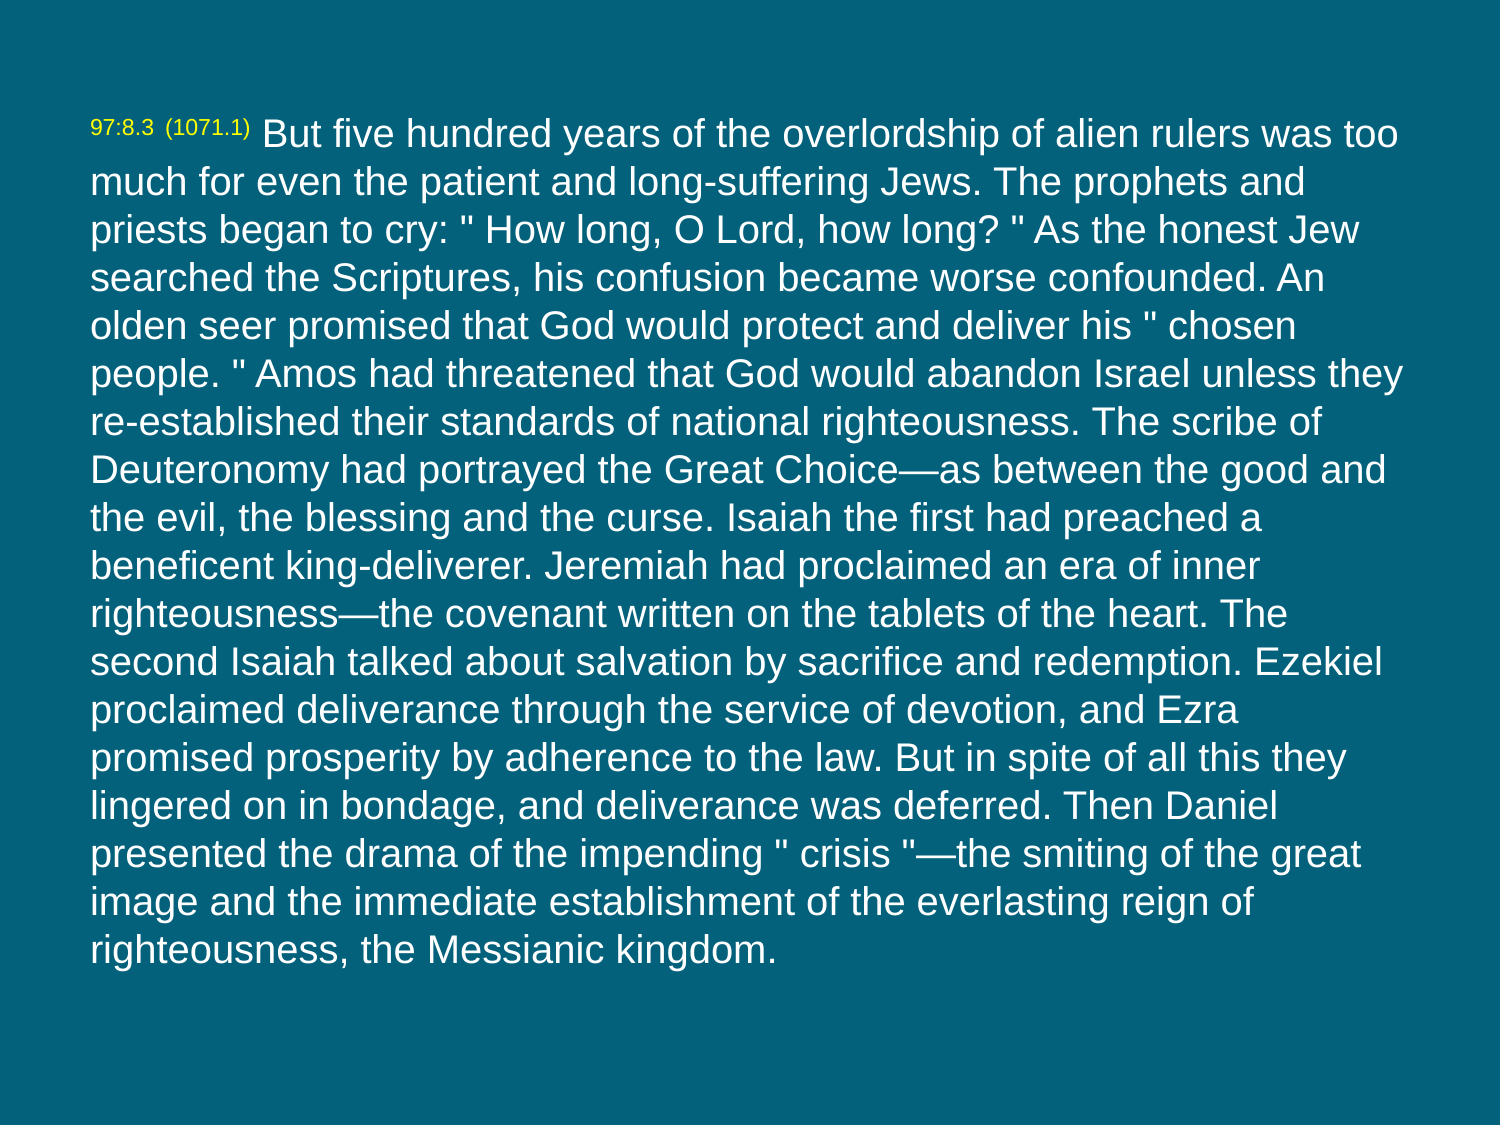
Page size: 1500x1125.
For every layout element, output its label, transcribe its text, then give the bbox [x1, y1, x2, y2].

list 97:8.3 (1071.1) But five hundred years of the overlordship of alien rulers was too much for even the patient and long-suffering Jews. The prophets and priests began to cry: " How long, O Lord, how long? " As the honest Jew searched the Scriptures, his confusion became worse confounded. An olden seer promised that God would protect and deliver his " chosen people. " Amos had threatened that God would abandon Israel unless they re-established their standards of national righteousness. The scribe of Deuteronomy had portrayed the Great Choice—as between the good and the evil, the blessing and the curse. Isaiah the first had preached a beneficent king-deliverer. Jeremiah had proclaimed an era of inner righteousness—the covenant written on the tablets of the heart. The second Isaiah talked about salvation by sacrifice and redemption. Ezekiel proclaimed deliverance through the service of devotion, and Ezra promised prosperity by adherence to the law. But in spite of all this they lingered on in bondage, and deliverance was deferred. Then Daniel presented the drama of the impending " crisis "—the smiting of the great image and the immediate establishment of the everlasting reign of righteousness, the Messianic kingdom. [75, 99, 1425, 1005]
